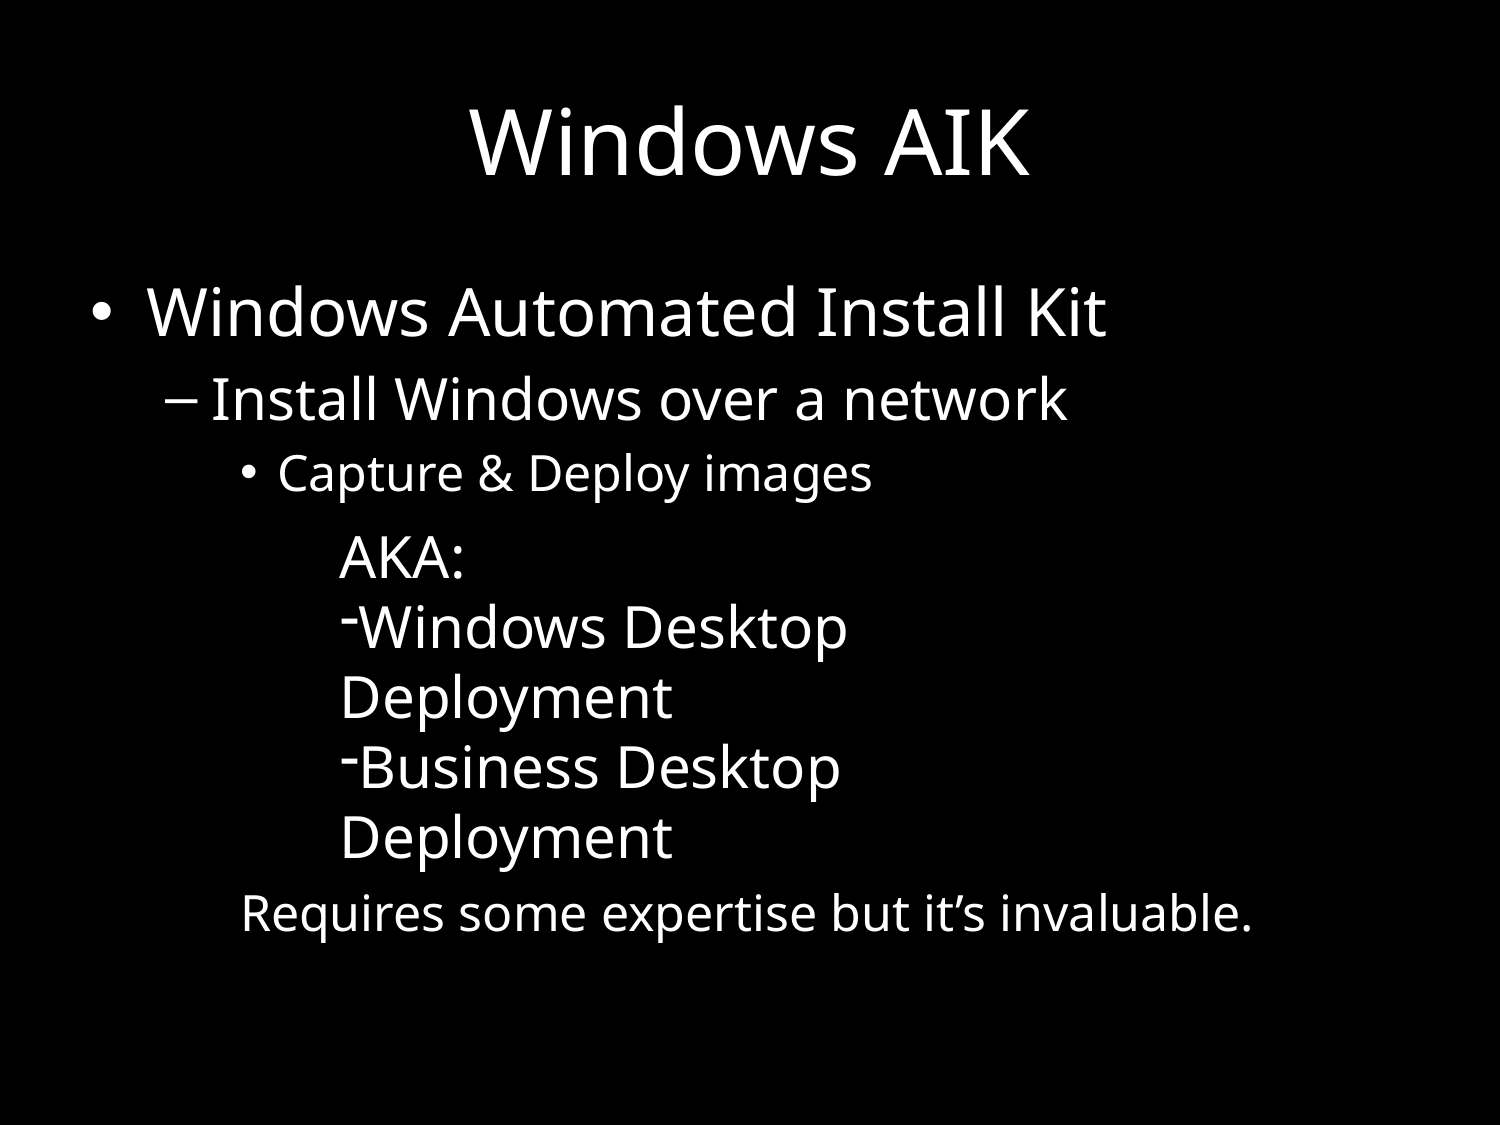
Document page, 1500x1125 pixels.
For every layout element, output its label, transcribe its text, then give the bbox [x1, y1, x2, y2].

list Windows Automated Install Kit Install Windows over a network Capture & Deploy images Requires some expertise but it’s invaluable. [75, 262, 1425, 1005]
title Windows AIK [75, 45, 1425, 233]
text_box AKA: Windows Desktop Deployment Business Desktop Deployment [324, 512, 1125, 878]
